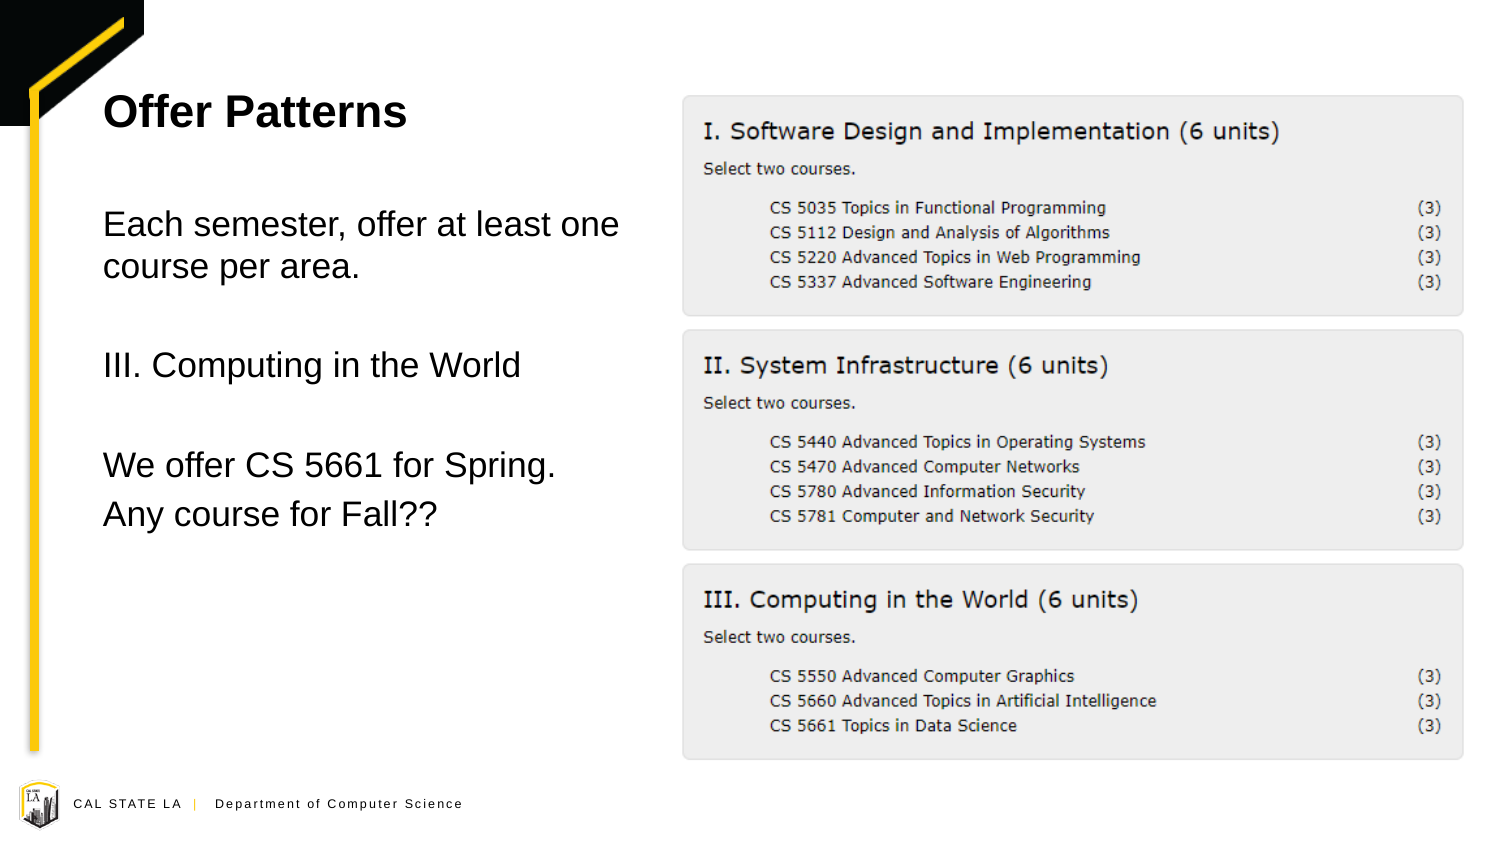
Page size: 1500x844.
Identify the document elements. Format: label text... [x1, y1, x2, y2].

title Offer Patterns [87, 38, 1424, 180]
picture [0, 0, 144, 126]
picture [13, 774, 66, 831]
list Each semester, offer at least one course per area. III. Computing in the World We offer CS 5661 for Spring. Any course for Fall?? [87, 193, 650, 751]
picture [676, 93, 1470, 765]
